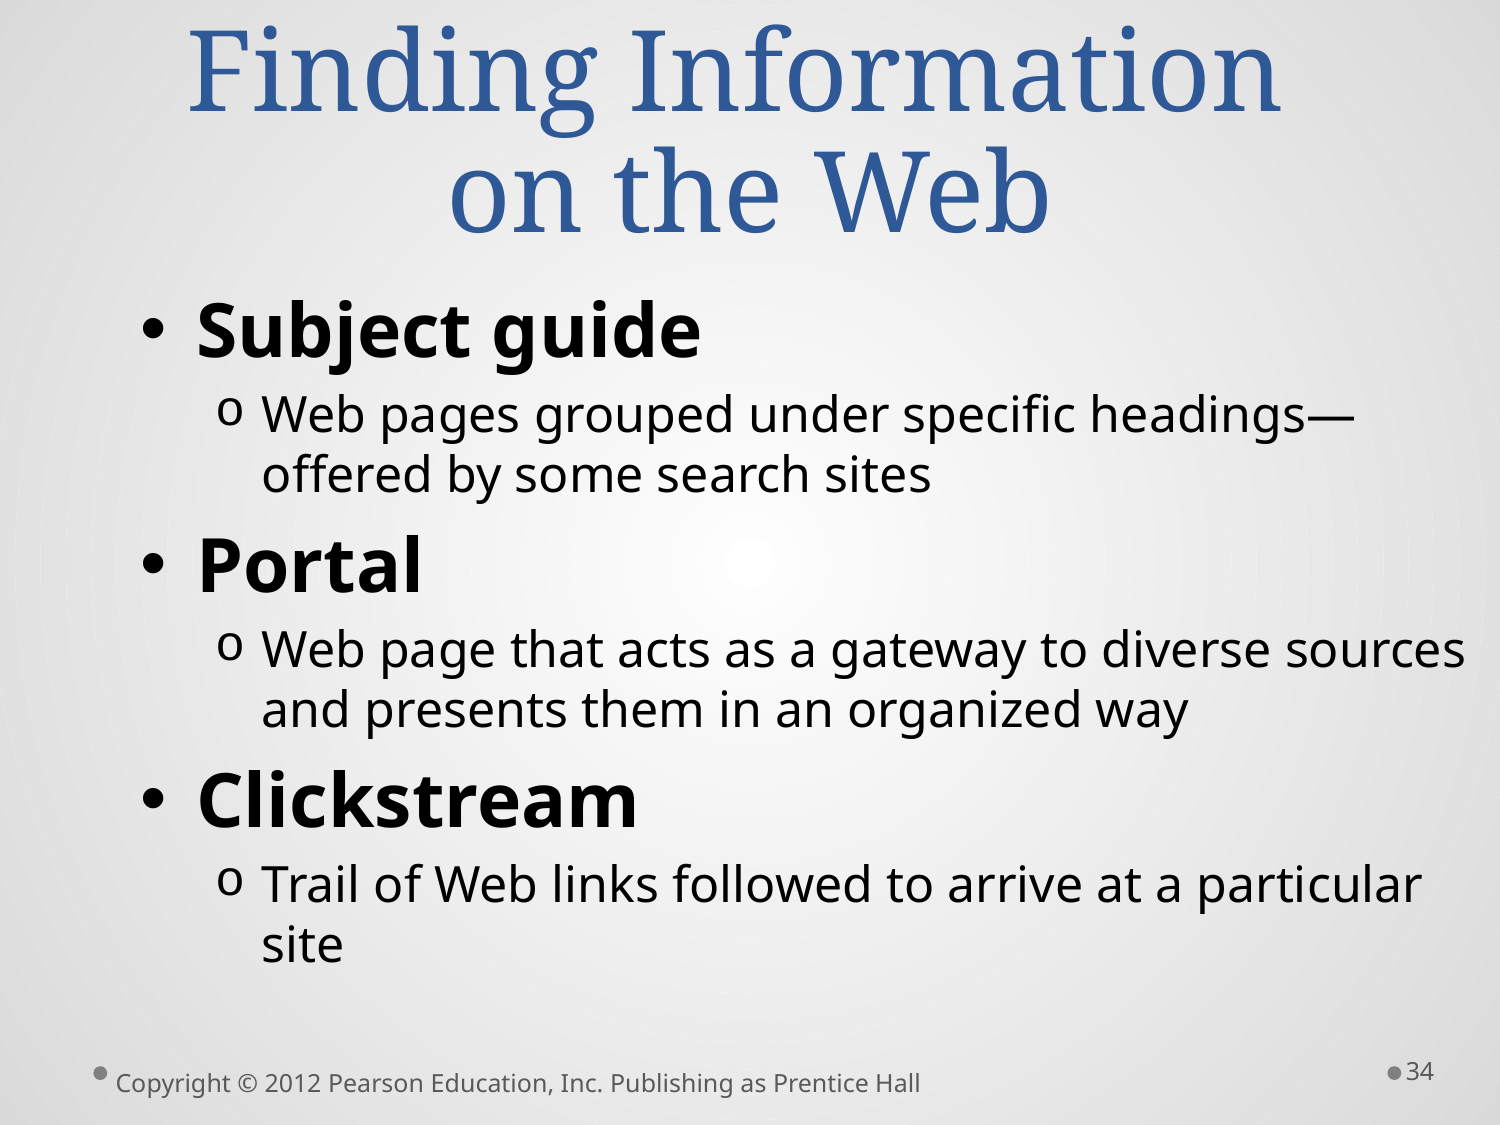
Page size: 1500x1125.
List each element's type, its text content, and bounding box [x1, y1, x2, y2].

slide_number 34 [1401, 1042, 1494, 1103]
title Finding Information on the Web [0, 0, 1500, 263]
list Subject guide Web pages grouped under specific headings—offered by some search sites Portal Web page that acts as a gateway to diverse sources and presents them in an organized way Clickstream Trail of Web links followed to arrive at a particular site [125, 275, 1500, 988]
footer Copyright © 2012 Pearson Education, Inc. Publishing as Prentice Hall [108, 1062, 1038, 1103]
